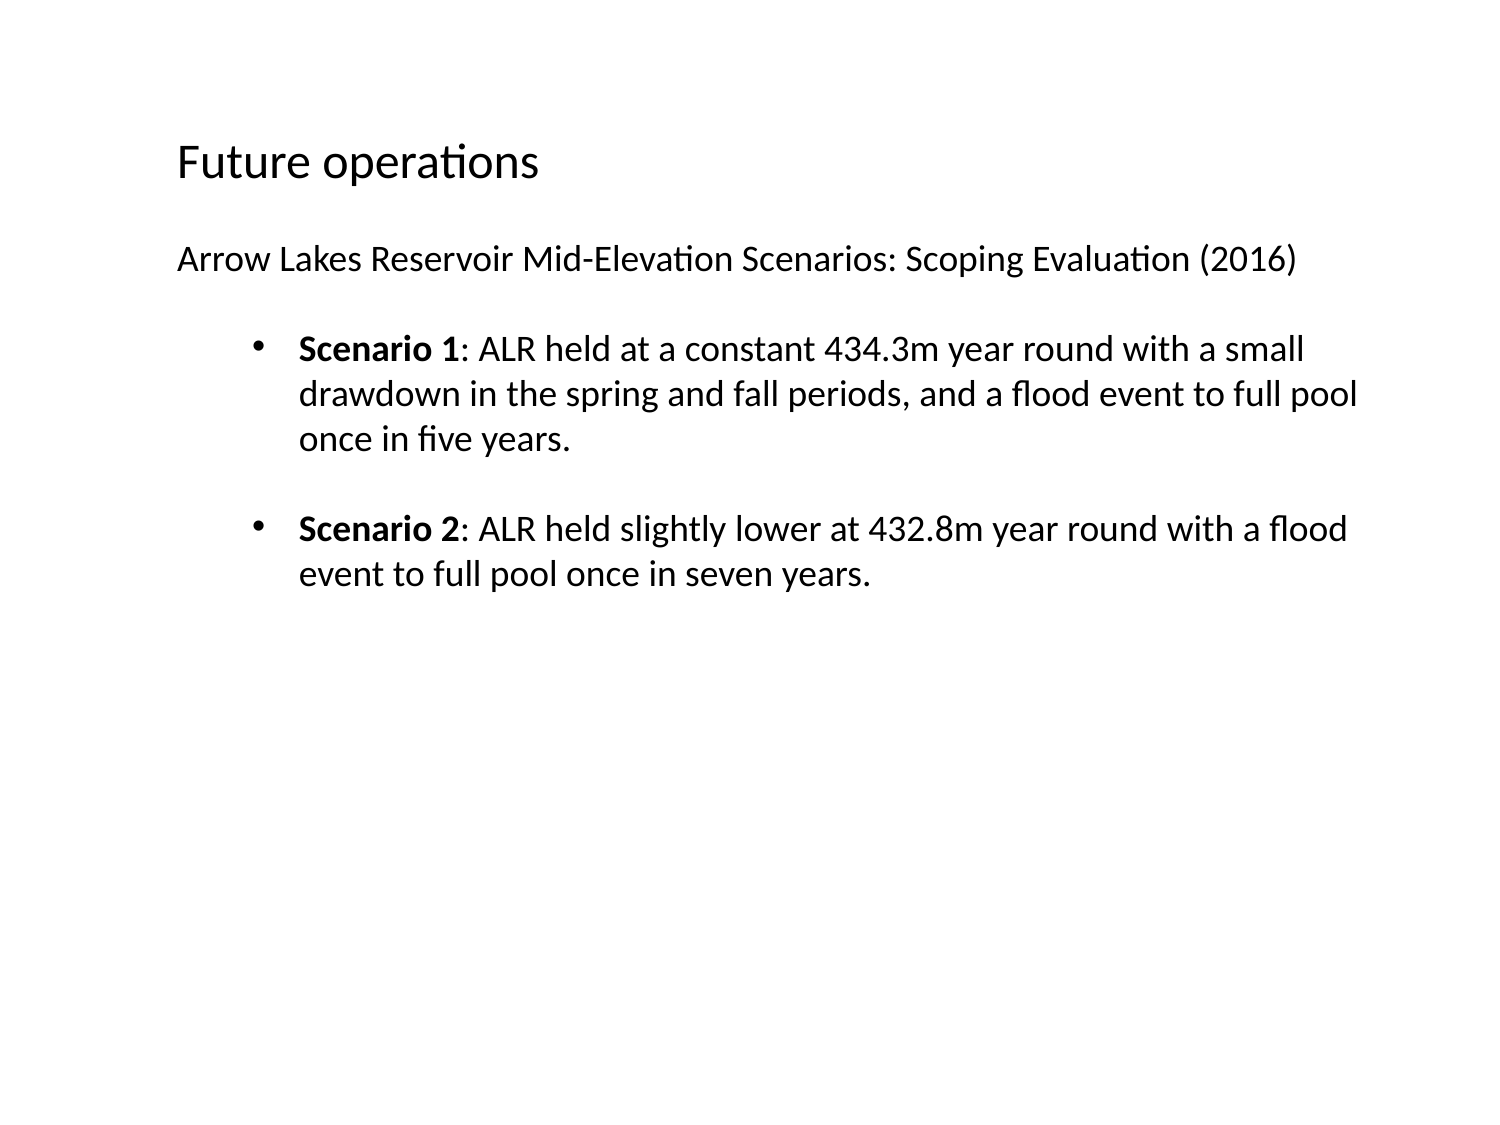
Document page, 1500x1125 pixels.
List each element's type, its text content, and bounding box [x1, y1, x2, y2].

text_box Future operations Arrow Lakes Reservoir Mid-Elevation Scenarios: Scoping Evaluation (2016) Scenario 1: ALR held at a constant 434.3m year round with a small drawdown in the spring and fall periods, and a flood event to full pool once in five years. Scenario 2: ALR held slightly lower at 432.8m year round with a flood event to full pool once in seven years. [162, 121, 1390, 691]
